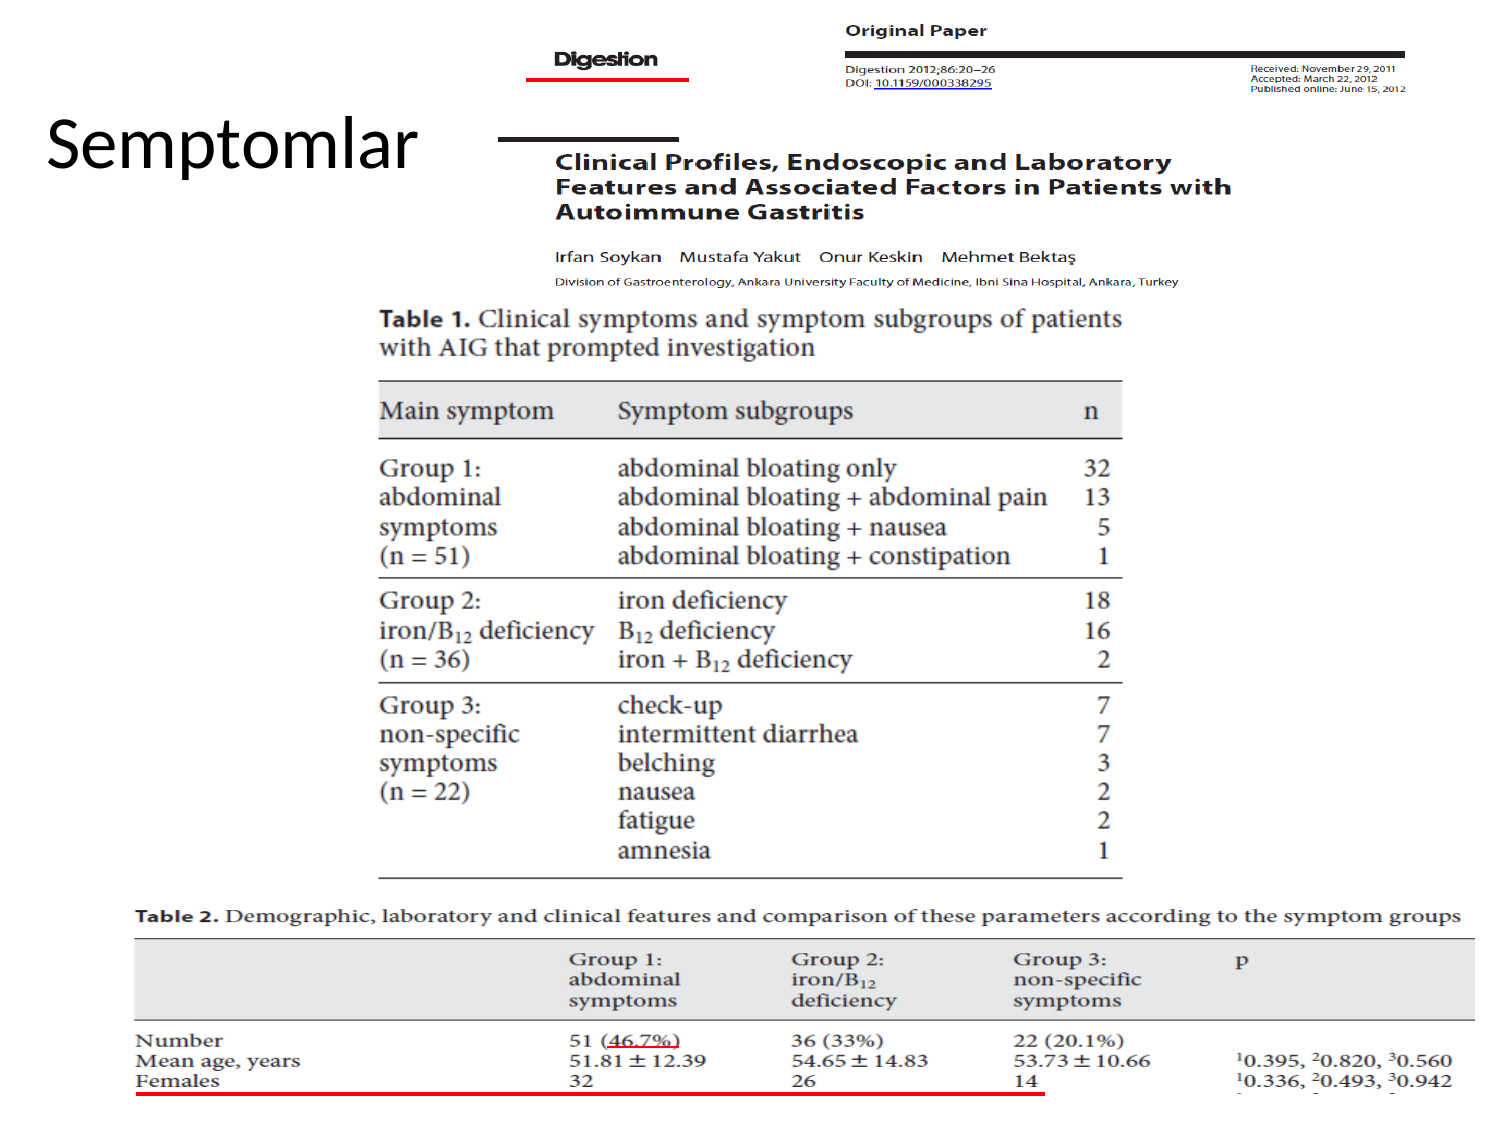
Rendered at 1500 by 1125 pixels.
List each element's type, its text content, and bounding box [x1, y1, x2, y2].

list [359, 290, 1141, 891]
picture [123, 892, 1475, 1095]
picture [489, 0, 1424, 303]
title Semptomlar [0, 45, 467, 233]
